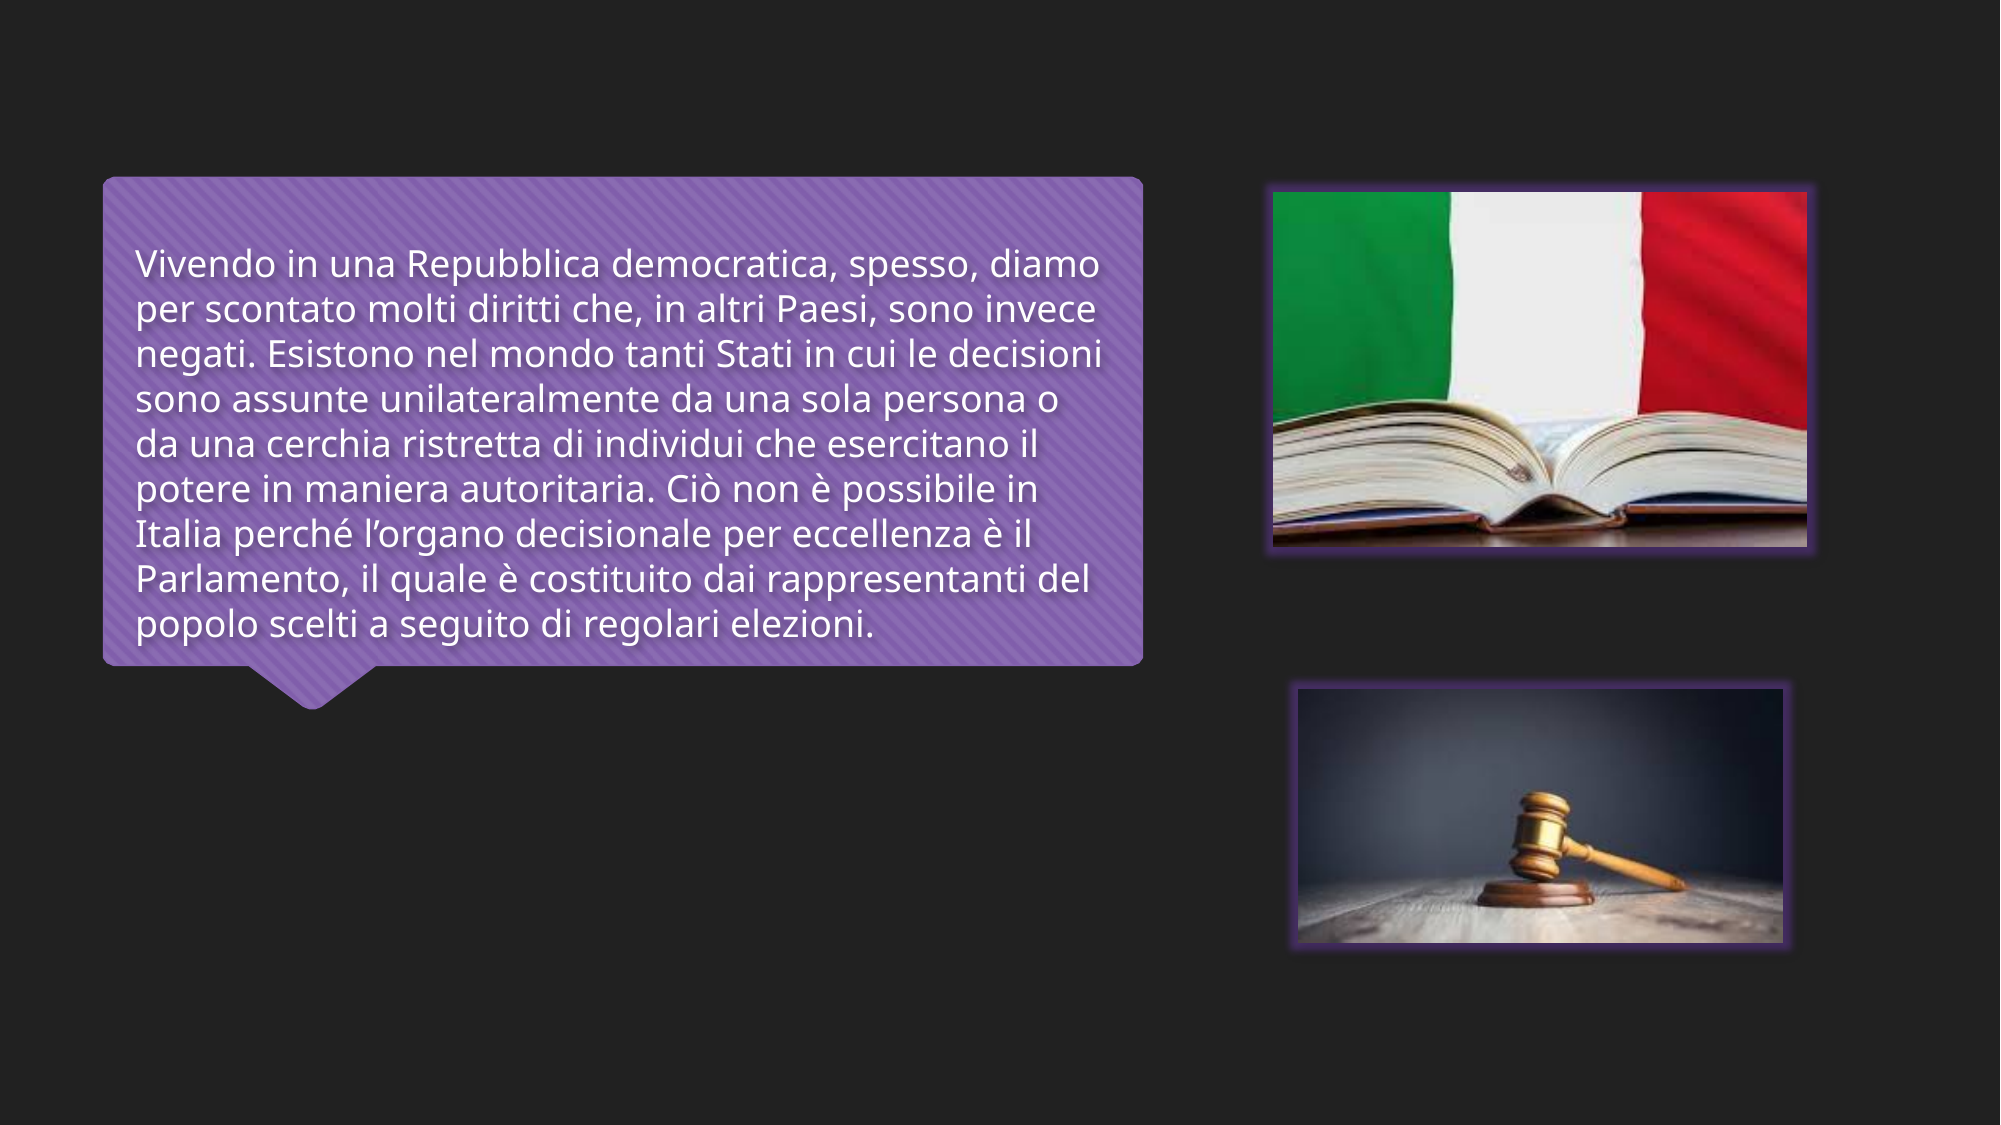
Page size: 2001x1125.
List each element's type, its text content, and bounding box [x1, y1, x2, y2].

picture [1273, 192, 1807, 548]
title Vivendo in una Repubblica democratica, spesso, diamo per scontato molti diritti che, in altri Paesi, sono invece negati. Esistono nel mondo tanti Stati in cui le decisioni sono assunte unilateralmente da una sola persona o da una cerchia ristretta di individui che esercitano il potere in maniera autoritaria. Ciò non è possibile in Italia perché l’organo decisionale per eccellenza è il Parlamento, il quale è costituito dai rappresentanti del popolo scelti a seguito di regolari elezioni. [120, 192, 1127, 653]
text_box [25, 0, 485, 436]
picture [1297, 688, 1783, 943]
